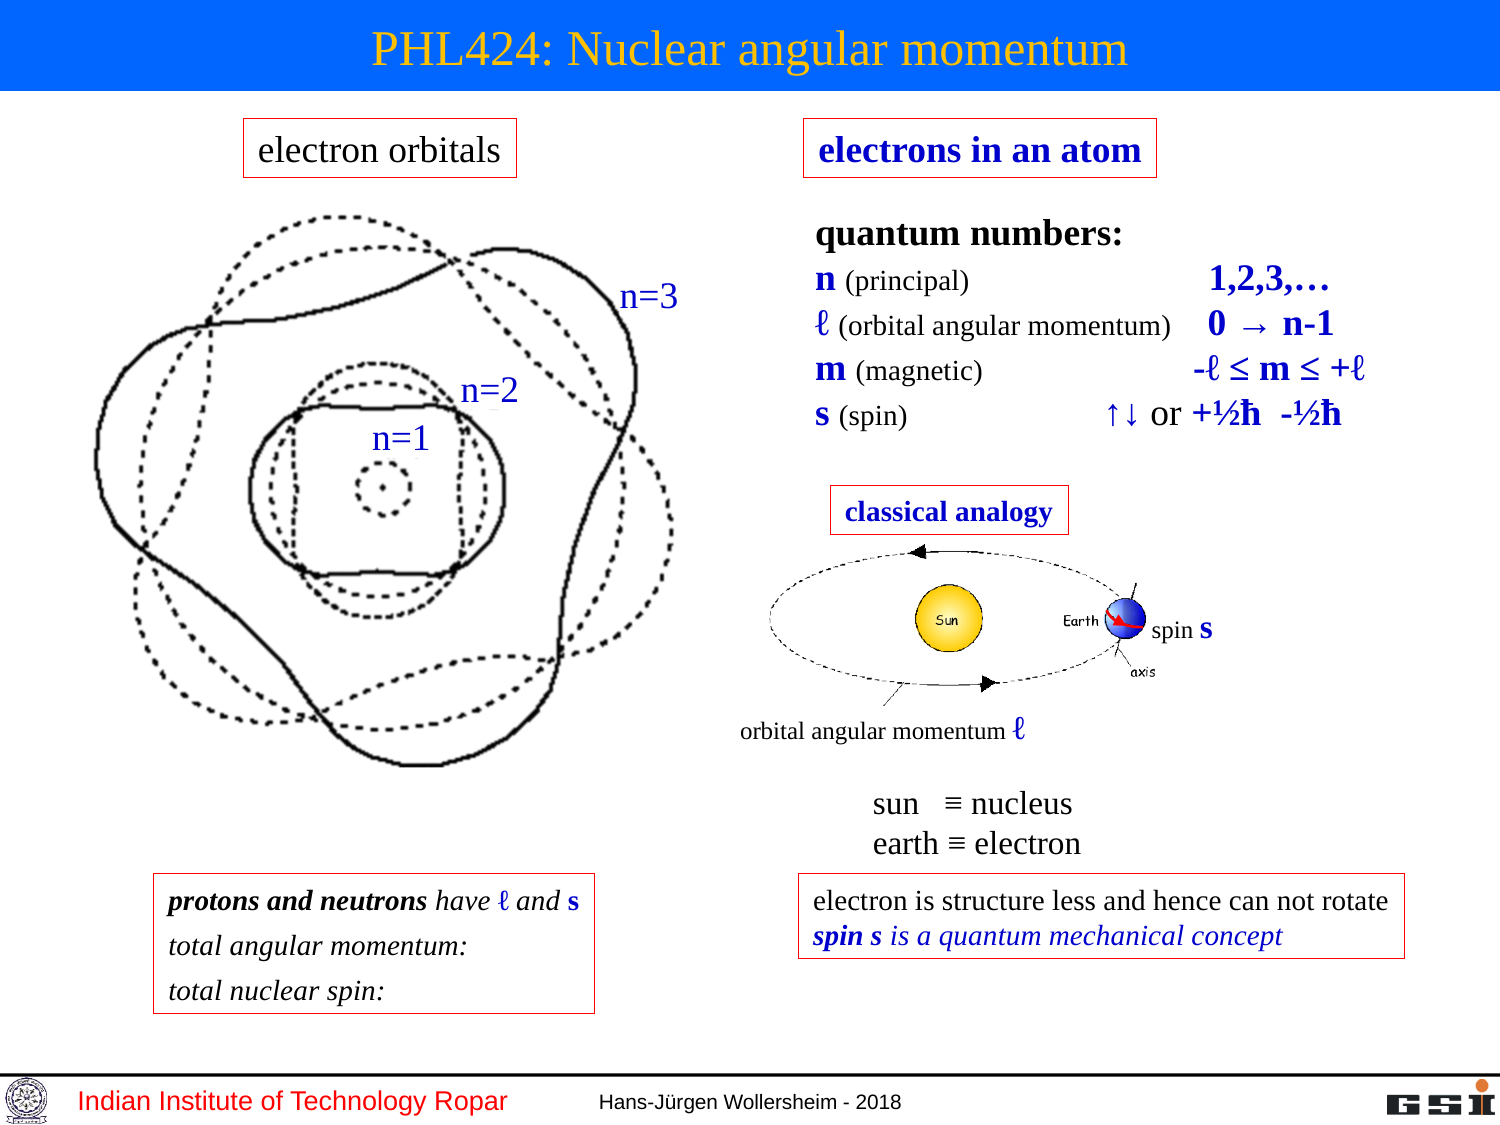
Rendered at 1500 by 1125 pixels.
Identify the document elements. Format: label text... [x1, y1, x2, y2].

text_box quantum numbers: n (principal) 1,2,3,… ℓ (orbital angular momentum) 0 → n-1 m (magnetic) -ℓ ≤ m ≤ +ℓ s (spin) ↑↓ or +½ħ -½ħ [800, 200, 1381, 441]
picture [5, 1077, 47, 1124]
picture [1387, 1079, 1495, 1115]
text_box electrons in an atom [803, 118, 1157, 178]
text_box electron orbitals [243, 118, 517, 178]
text_box electron is structure less and hence can not rotate spin s is a quantum mechanical concept [798, 873, 1405, 959]
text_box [88, 204, 679, 776]
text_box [737, 534, 1214, 747]
title PHL424: Nuclear angular momentum [0, 0, 1500, 91]
text_box classical analogy [830, 485, 1069, 533]
text_box sun ≡ nucleus earth ≡ electron [858, 773, 1097, 869]
